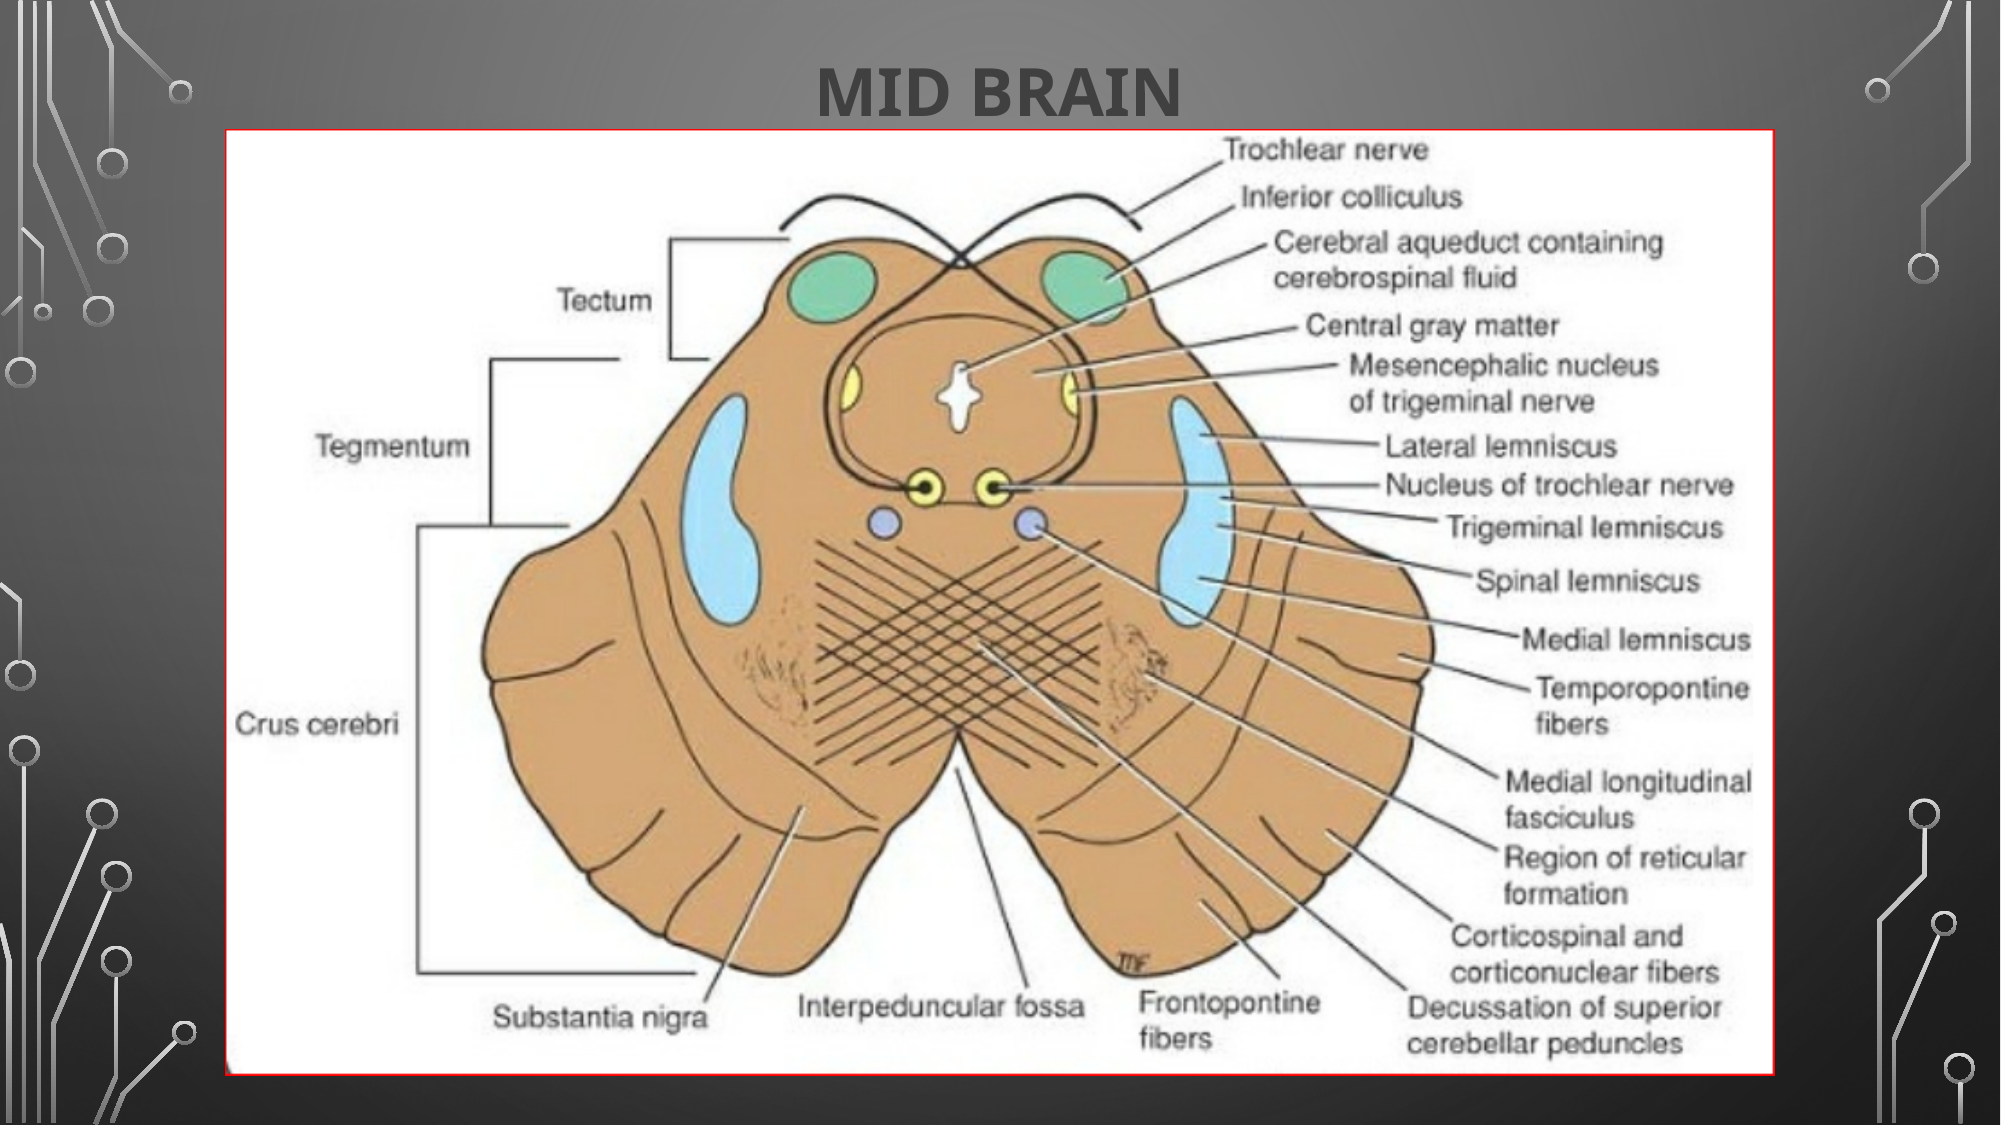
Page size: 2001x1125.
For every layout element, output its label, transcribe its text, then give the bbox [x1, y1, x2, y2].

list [224, 129, 1775, 1076]
title Mid brain [187, 34, 1813, 155]
